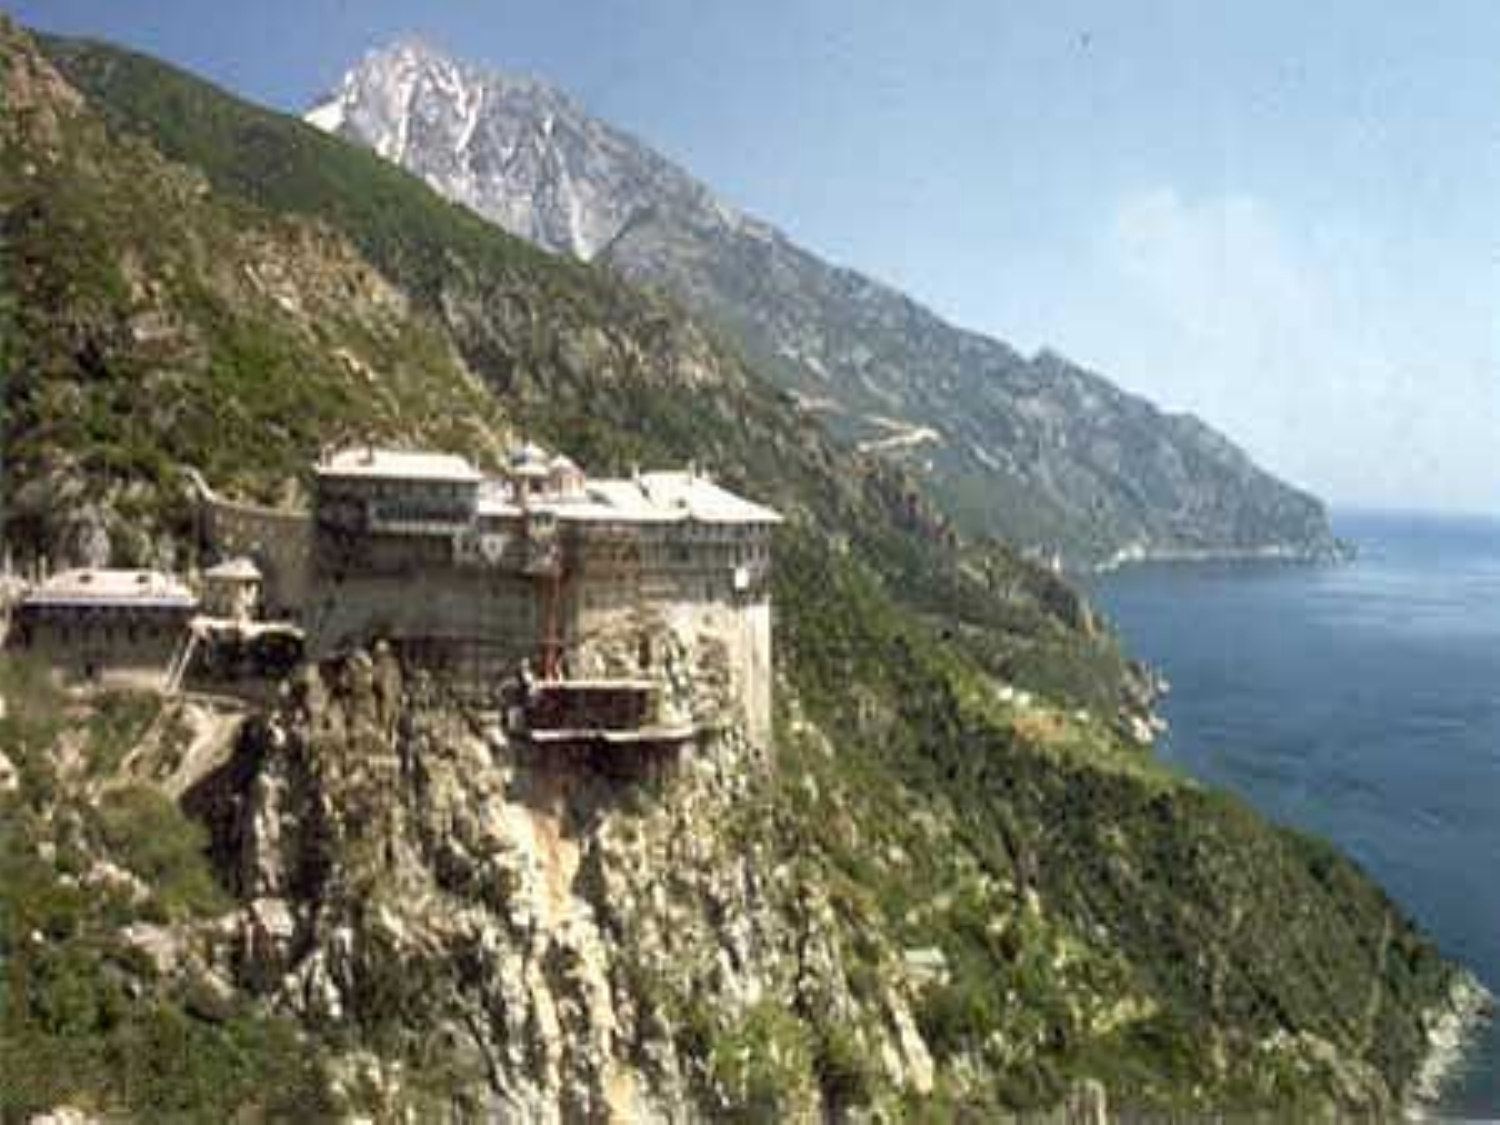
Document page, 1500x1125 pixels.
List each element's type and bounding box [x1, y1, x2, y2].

list [0, 0, 1500, 1125]
